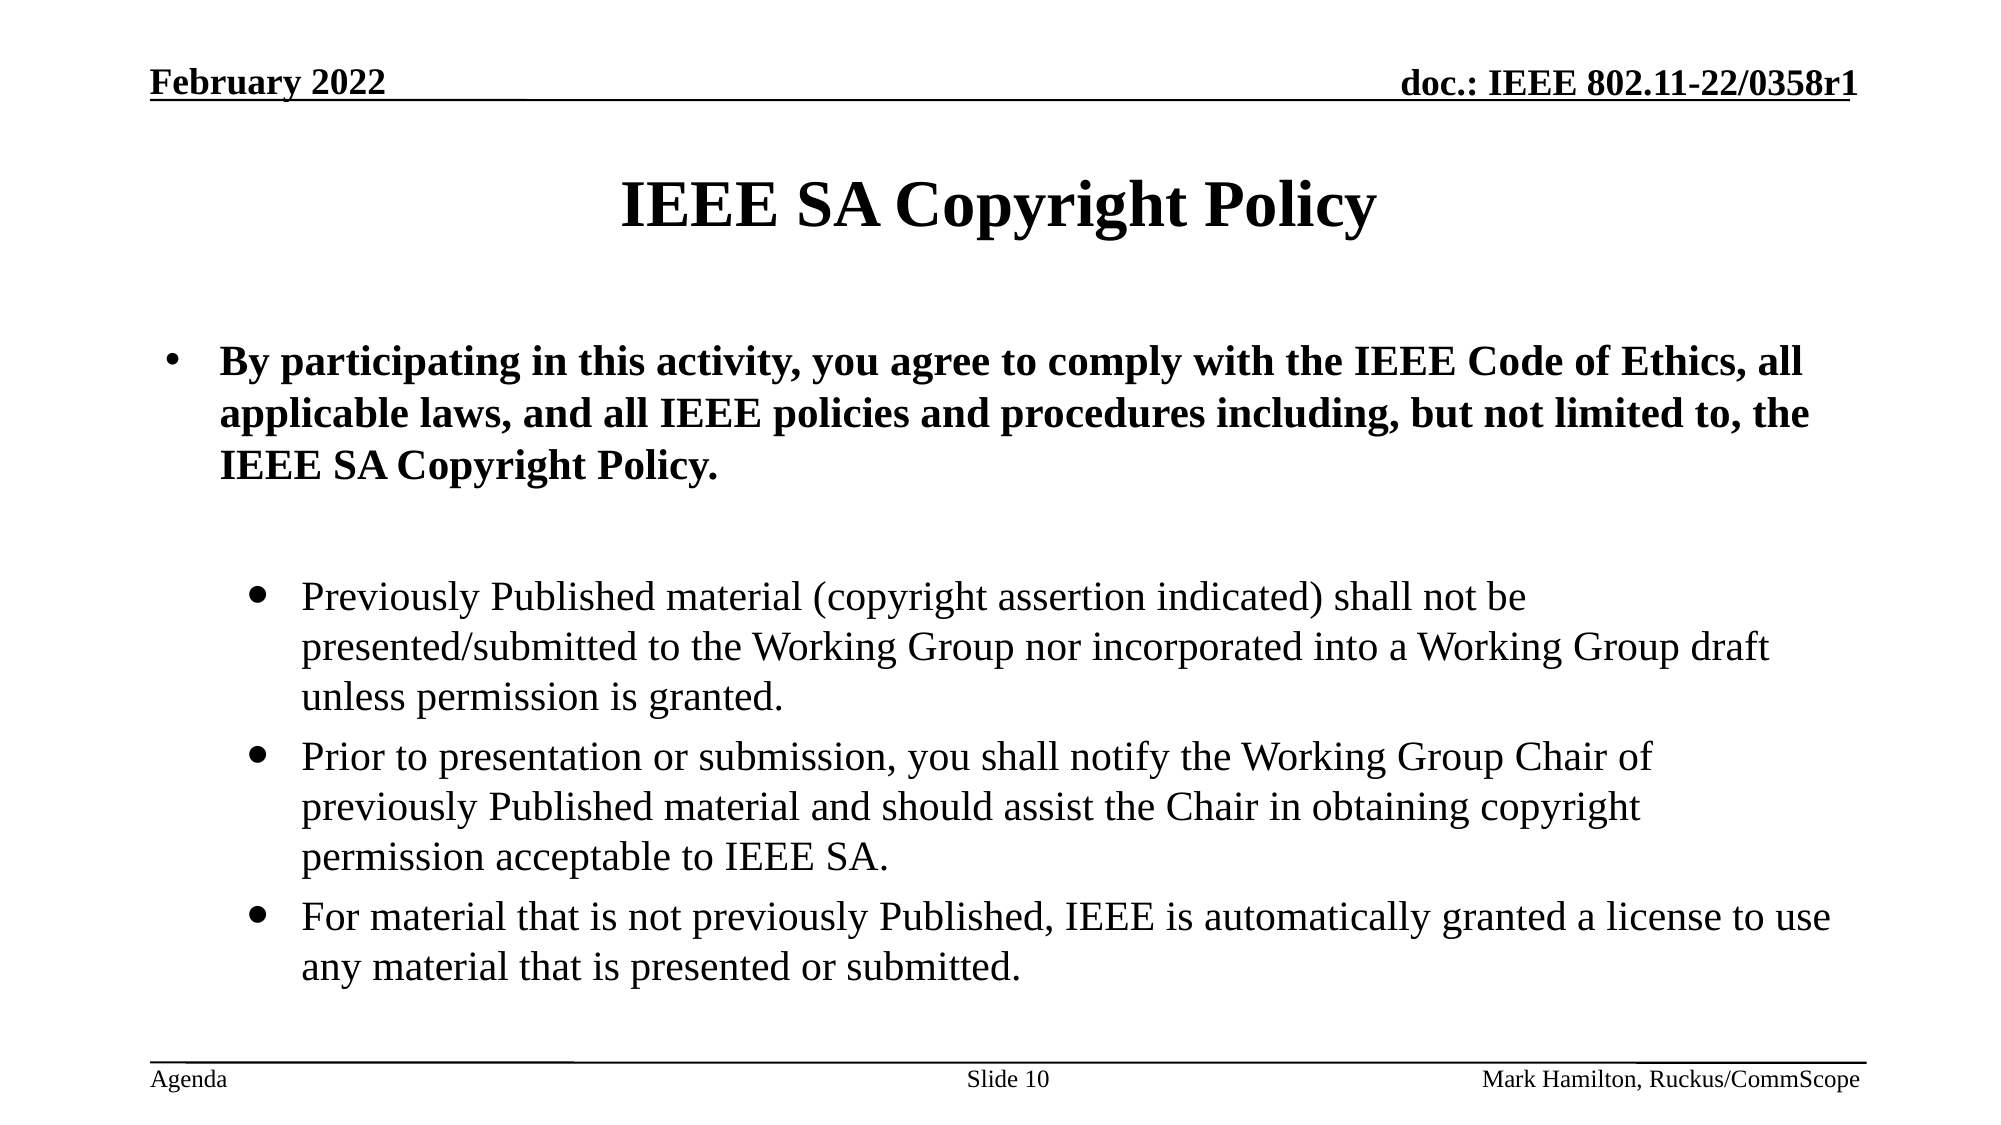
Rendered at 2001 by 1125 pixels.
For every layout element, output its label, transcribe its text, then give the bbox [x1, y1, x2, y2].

list By participating in this activity, you agree to comply with the IEEE Code of Ethics, all applicable laws, and all IEEE policies and procedures including, but not limited to, the IEEE SA Copyright Policy. Previously Published material (copyright assertion indicated) shall not be presented/submitted to the Working Group nor incorporated into a Working Group draft unless permission is granted. Prior to presentation or submission, you shall notify the Working Group Chair of previously Published material and should assist the Chair in obtaining copyright permission acceptable to IEEE SA. For material that is not previously Published, IEEE is automatically granted a license to use any material that is presented or submitted. [149, 324, 1850, 1000]
slide_number Slide 10 [950, 1061, 1067, 1123]
title IEEE SA Copyright Policy [149, 112, 1850, 288]
